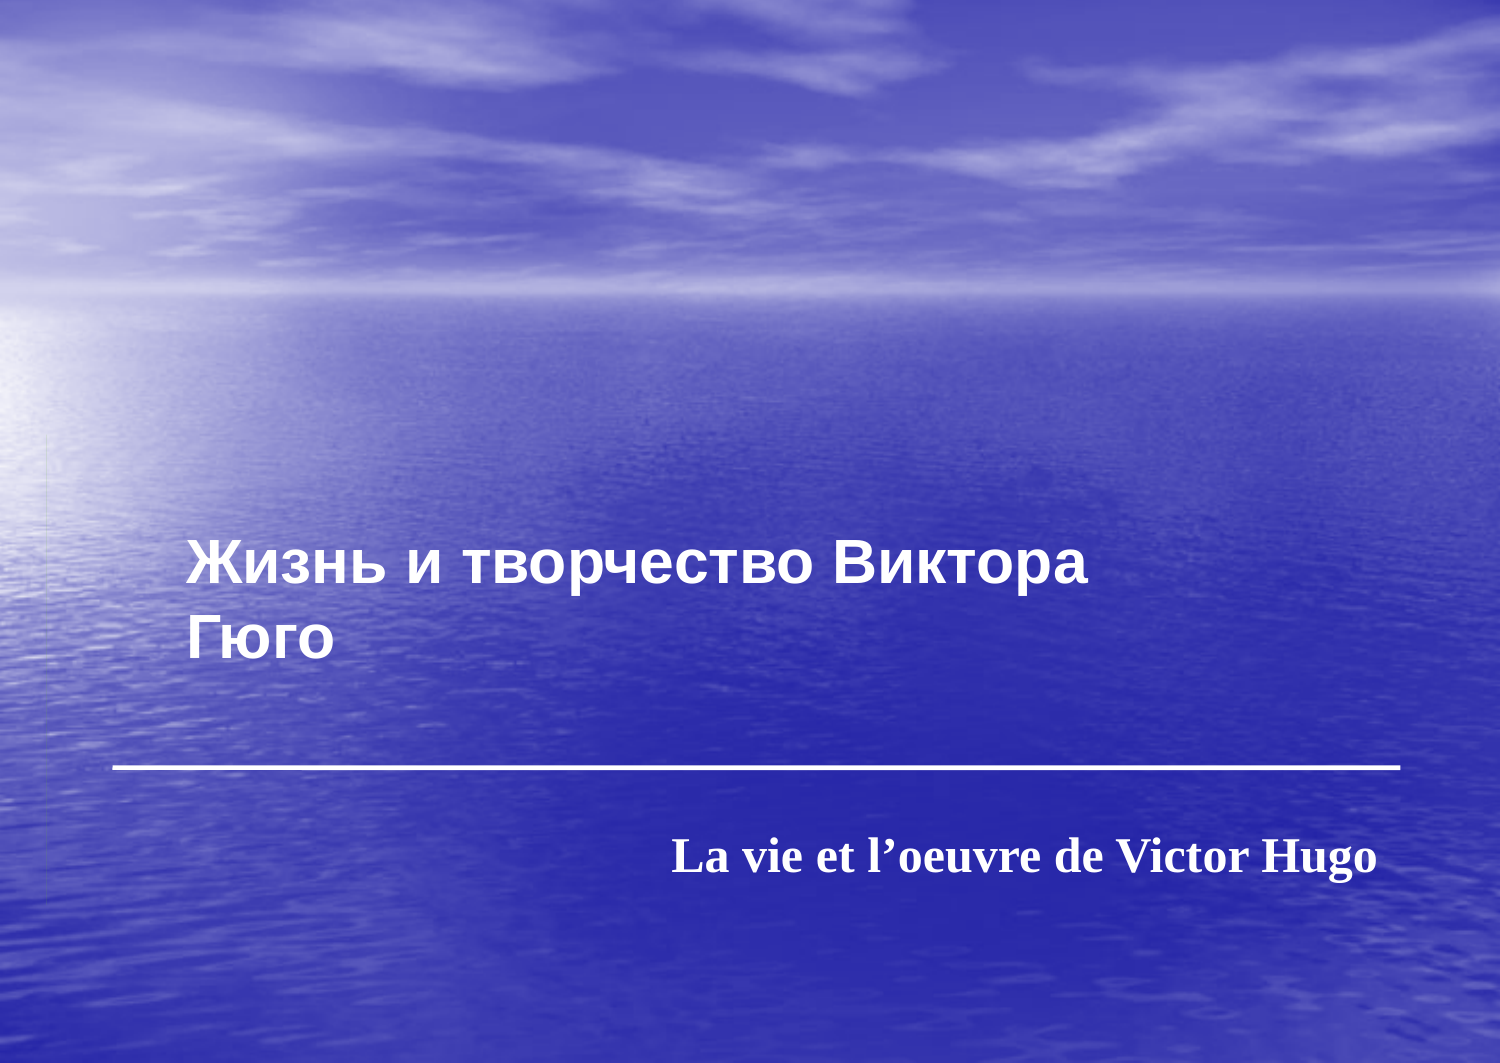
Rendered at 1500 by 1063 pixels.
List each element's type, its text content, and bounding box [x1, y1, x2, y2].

text_box La vie et l’oeuvre de Victor Hugo [649, 815, 1400, 890]
title Жизнь и творчество Виктора Гюго [87, 507, 1188, 686]
